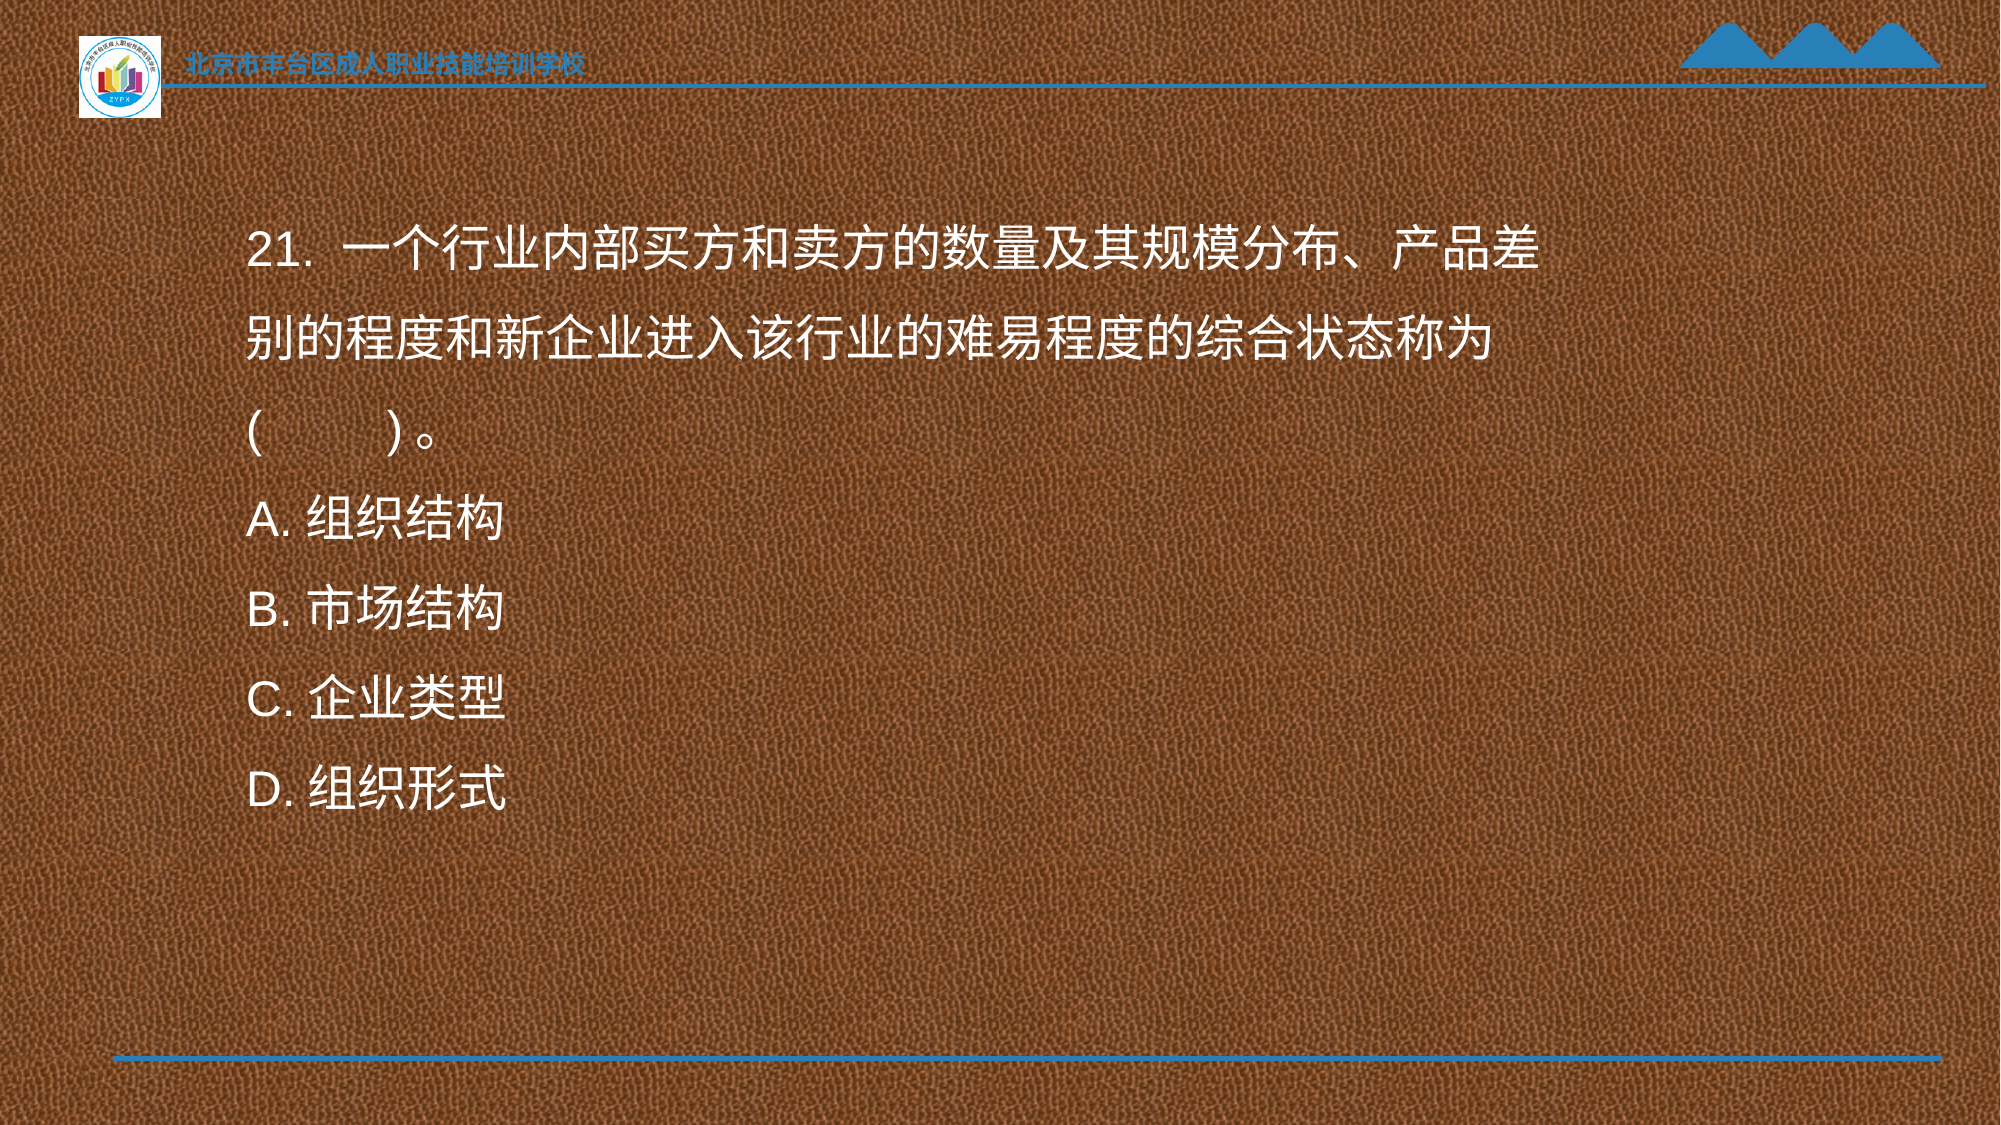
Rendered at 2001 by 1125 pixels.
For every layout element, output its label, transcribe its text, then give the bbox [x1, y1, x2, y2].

text_box [1763, 21, 1853, 70]
text_box [1677, 21, 1772, 70]
picture [0, 0, 2001, 1125]
text_box 21. 一个行业内部买方和卖方的数量及其规模分布、产品差别的程度和新企业进入该行业的难易程度的综合状态称为( )。 A.组织结构 B.市场结构 C.企业类型 D.组织形式 [231, 179, 1577, 914]
text_box [1840, 21, 1944, 70]
text_box 北京市丰台区成人职业技能培训学校 [170, 40, 632, 85]
